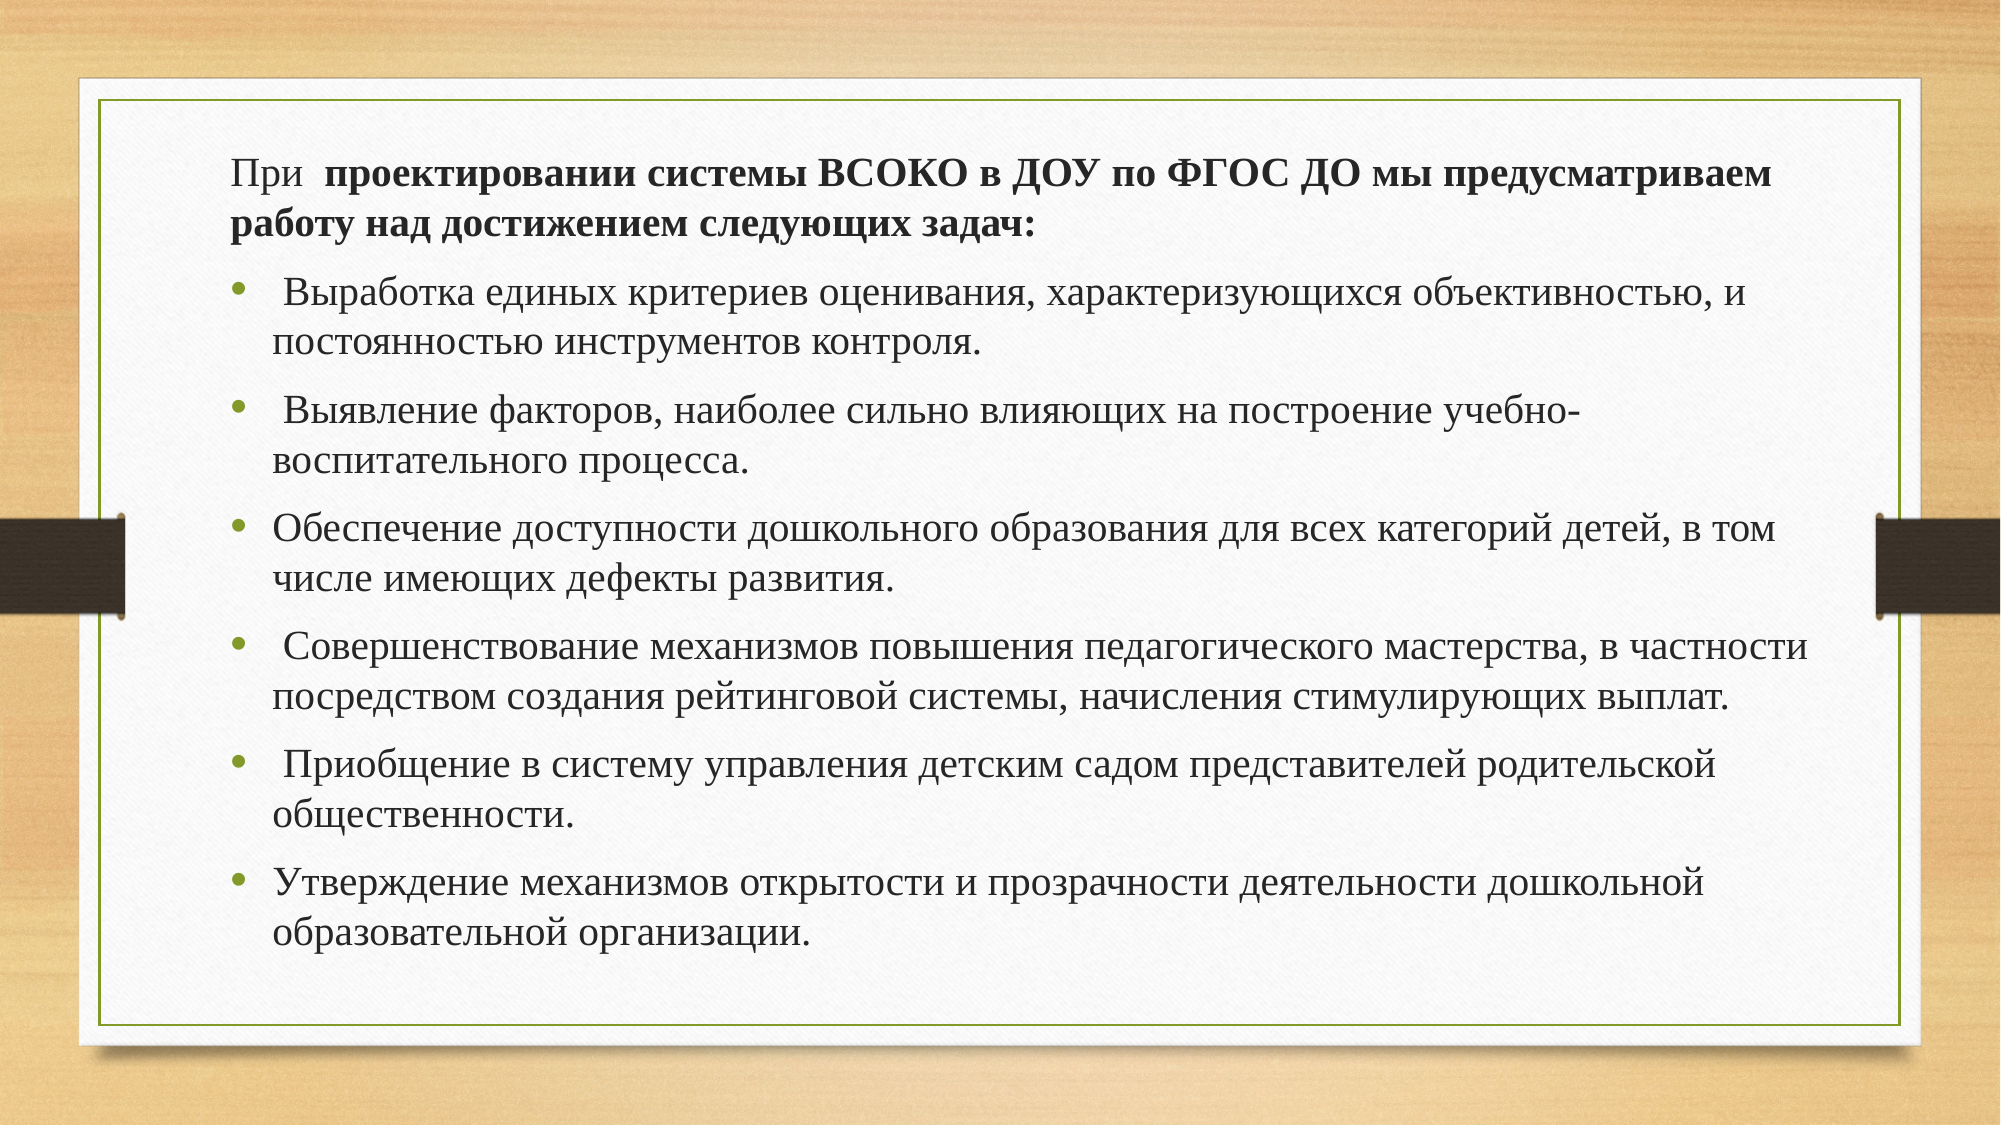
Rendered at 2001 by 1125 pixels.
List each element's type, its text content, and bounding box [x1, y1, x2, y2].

list При проектировании системы ВСОКО в ДОУ по ФГОС ДО мы предусматриваем работу над достижением следующих задач: Выработка единых критериев оценивания, характеризующихся объективностью, и постоянностью инструментов контроля. Выявление факторов, наиболее сильно влияющих на построение учебно-воспитательного процесса. Обеспечение доступности дошкольного образования для всех категорий детей, в том числе имеющих дефекты развития. Совершенствование механизмов повышения педагогического мастерства, в частности посредством создания рейтинговой системы, начисления стимулирующих выплат. Приобщение в систему управления детским садом представителей родительской общественности. Утверждение механизмов открытости и прозрачности деятельности дошкольной образовательной организации. [215, 137, 1832, 964]
picture [0, 0, 2001, 1125]
